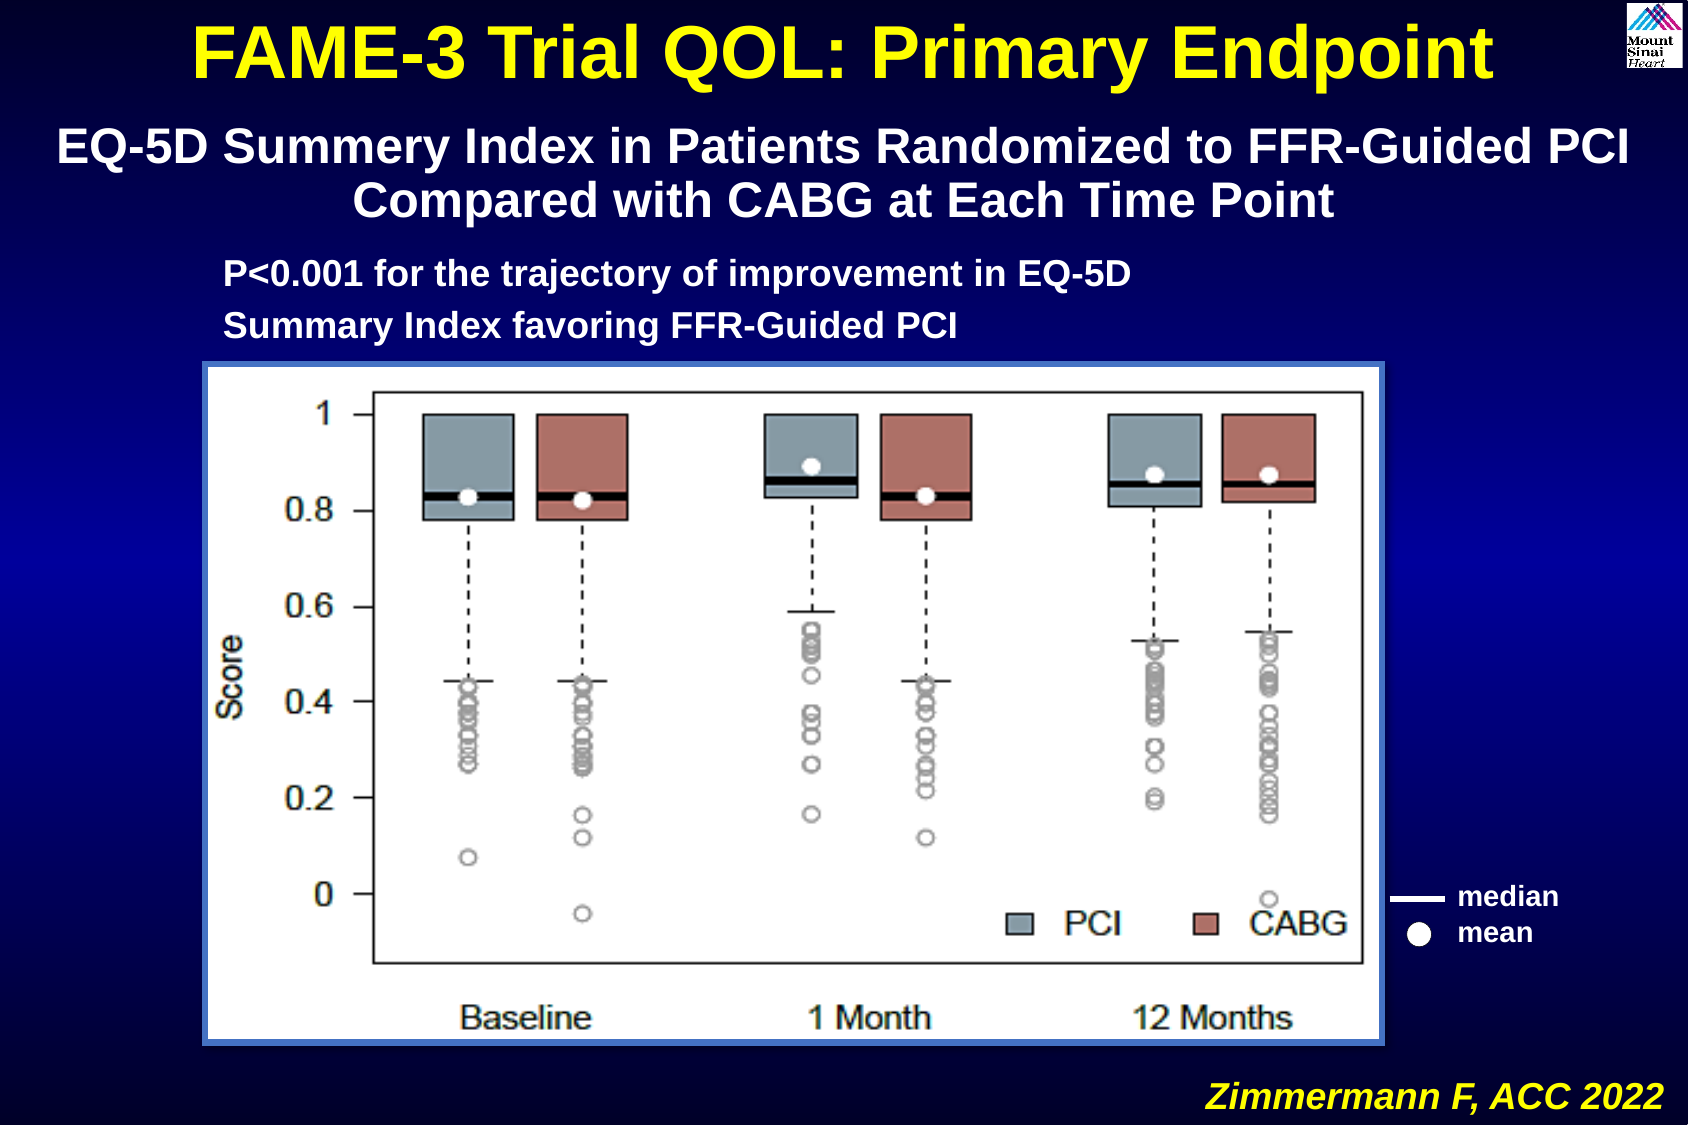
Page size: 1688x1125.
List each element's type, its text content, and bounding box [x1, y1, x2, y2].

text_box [208, 367, 1575, 1040]
text_box Zimmermann F, ACC 2022 [1191, 1064, 1688, 1125]
text_box FAME-3 Trial QOL: Primary Endpoint [0, 2, 1688, 106]
text_box EQ-5D Summery Index in Patients Randomized to FFR-Guided PCI Compared with CABG at Each Time Point [0, 112, 1688, 236]
text_box P<0.001 for the trajectory of improvement in EQ-5D Summary Index favoring FFR-Guided PCI [208, 236, 1374, 354]
